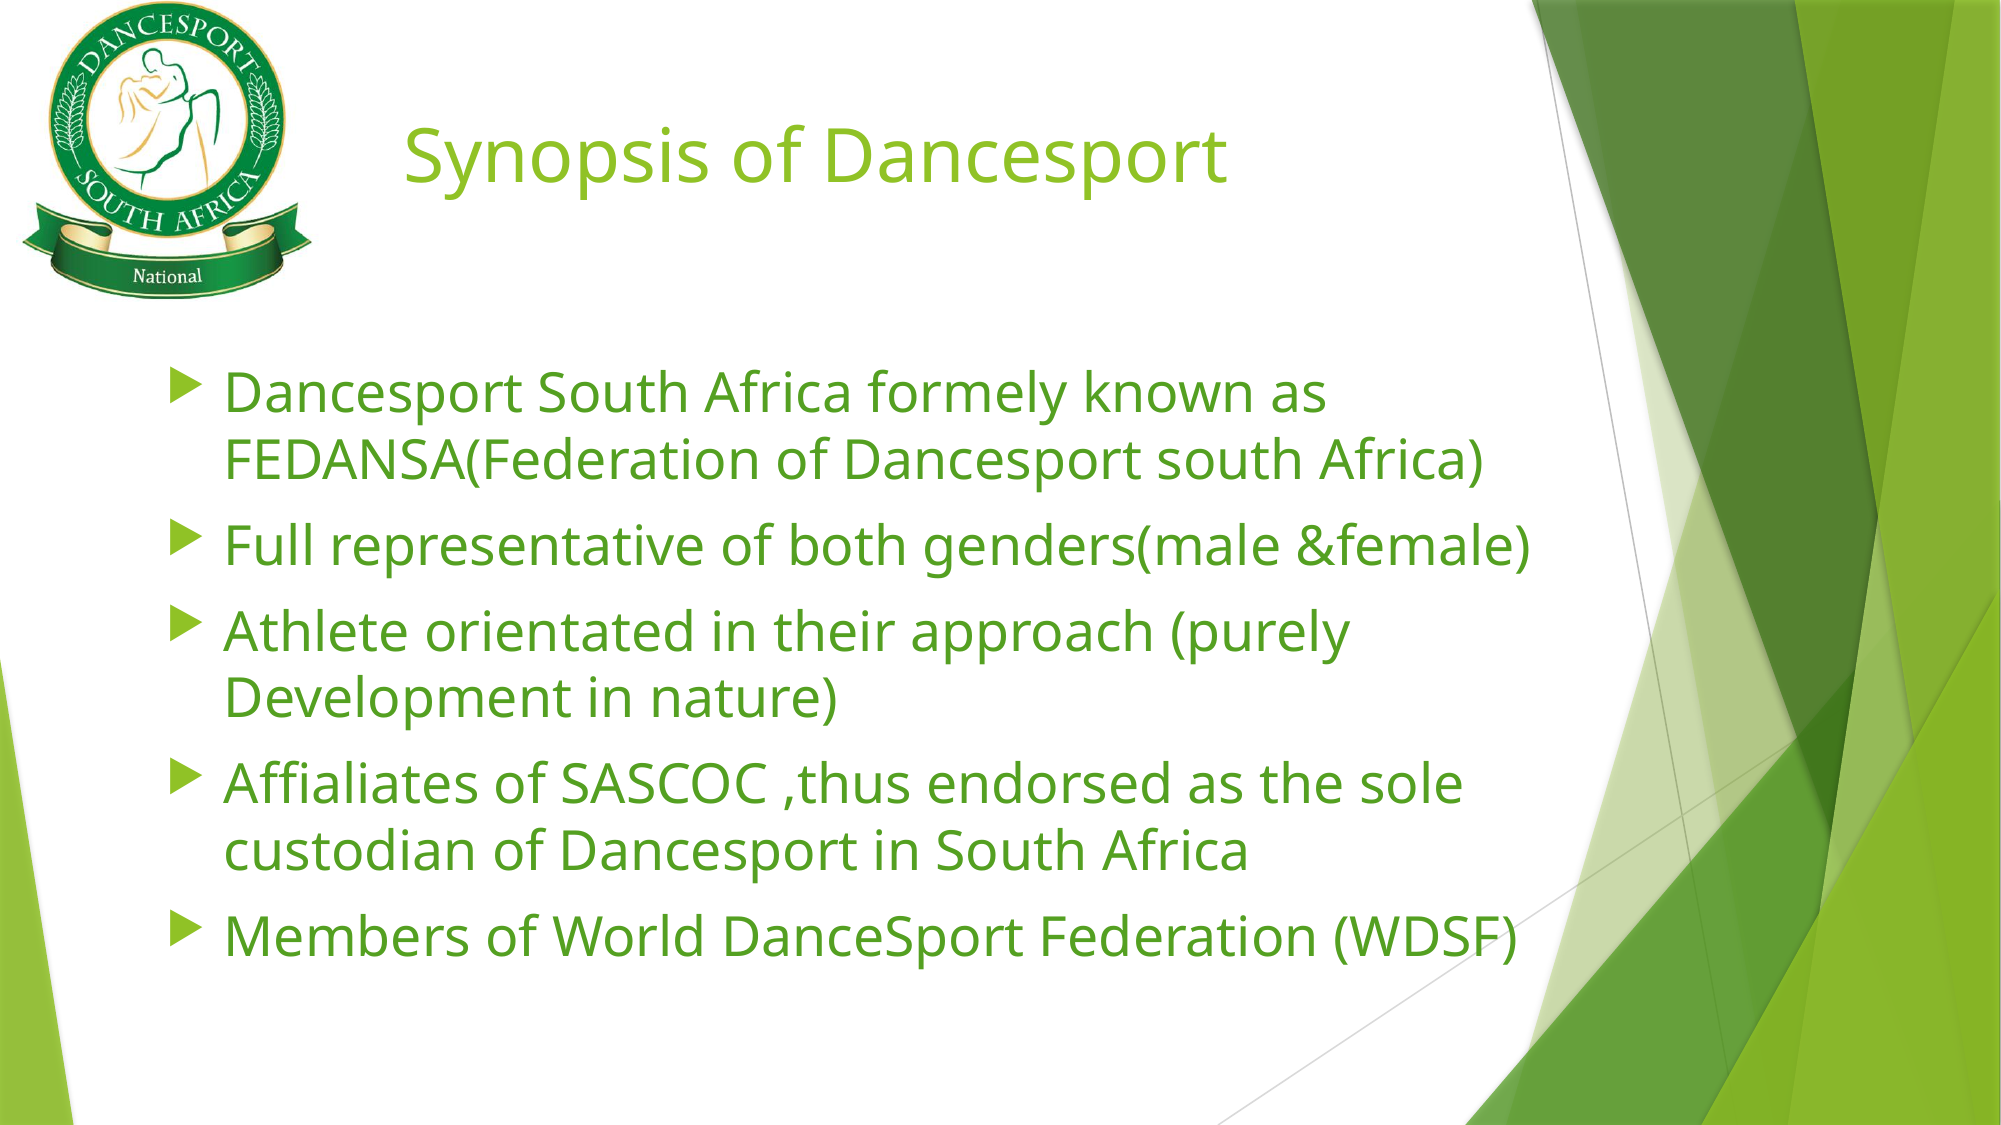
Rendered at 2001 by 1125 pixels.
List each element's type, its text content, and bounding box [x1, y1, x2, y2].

picture [16, 0, 323, 307]
list Dancesport South Africa formely known as FEDANSA(Federation of Dancesport south Africa) Full representative of both genders(male &female) Athlete orientated in their approach (purely Development in nature) Affialiates of SASCOC ,thus endorsed as the sole custodian of Dancesport in South Africa Members of World DanceSport Federation (WDSF) [151, 350, 1562, 987]
title Synopsis of Dancesport [111, 99, 1522, 317]
